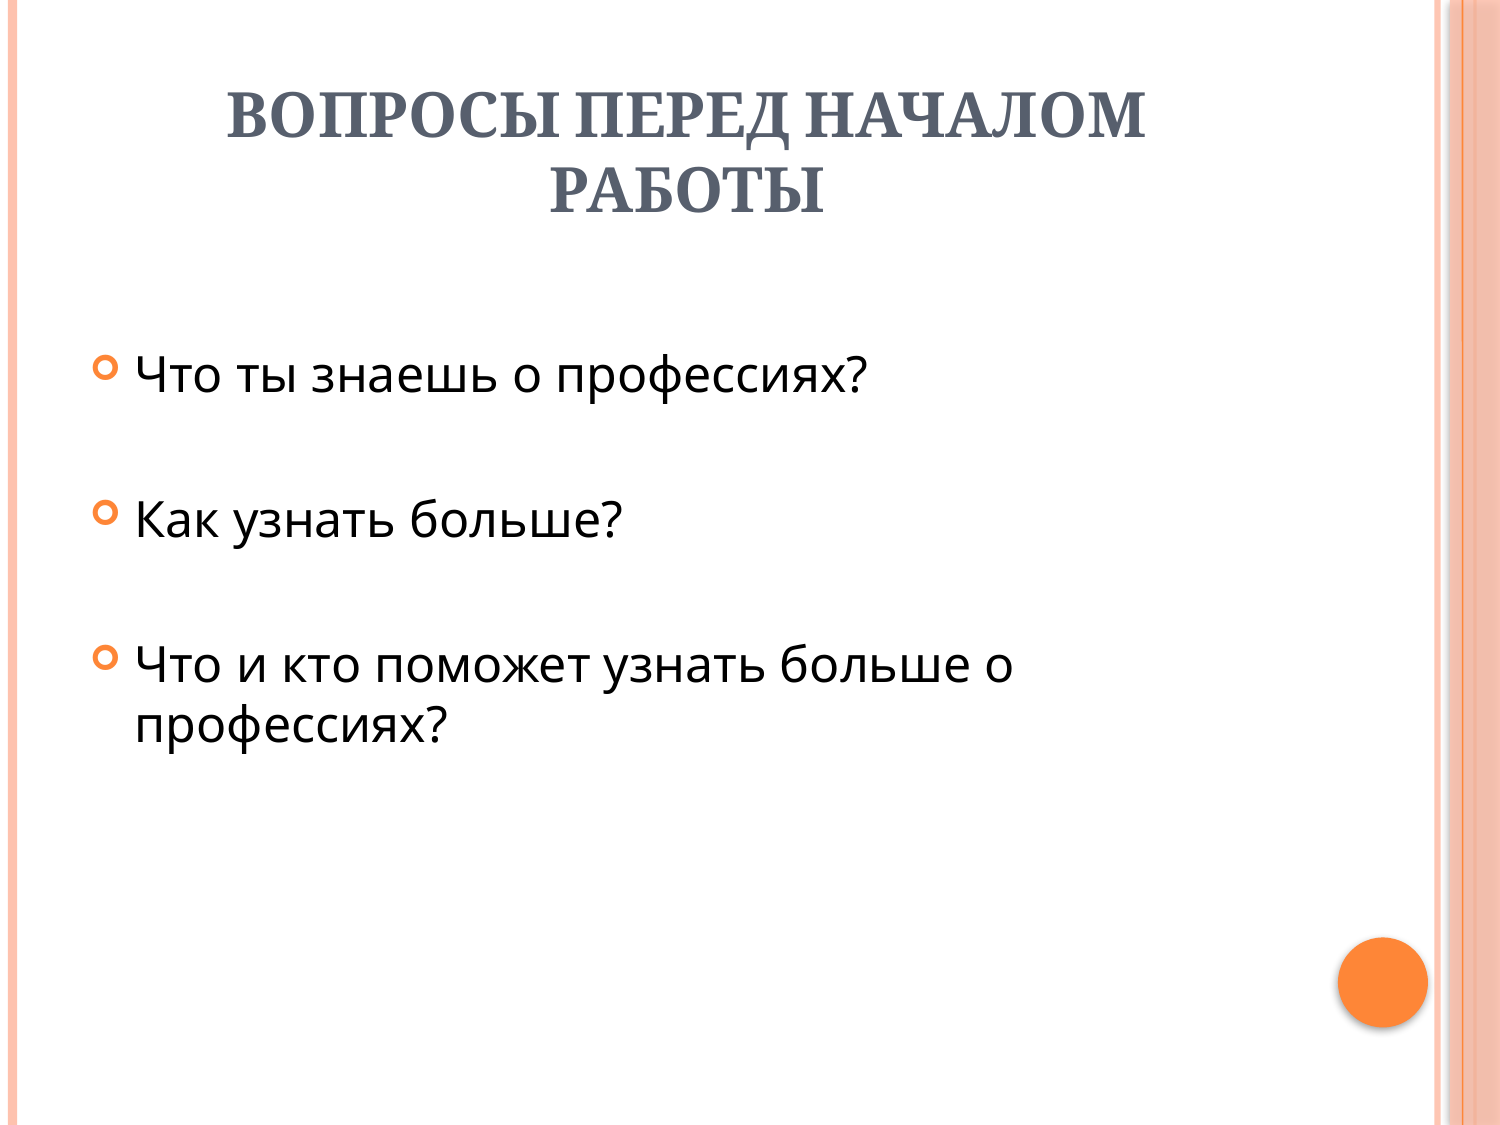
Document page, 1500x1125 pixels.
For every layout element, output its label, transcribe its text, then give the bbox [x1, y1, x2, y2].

list Что ты знаешь о профессиях? Как узнать больше? Что и кто поможет узнать больше о профессиях? [75, 262, 1300, 1062]
title Вопросы перед началом работы [75, 45, 1300, 233]
